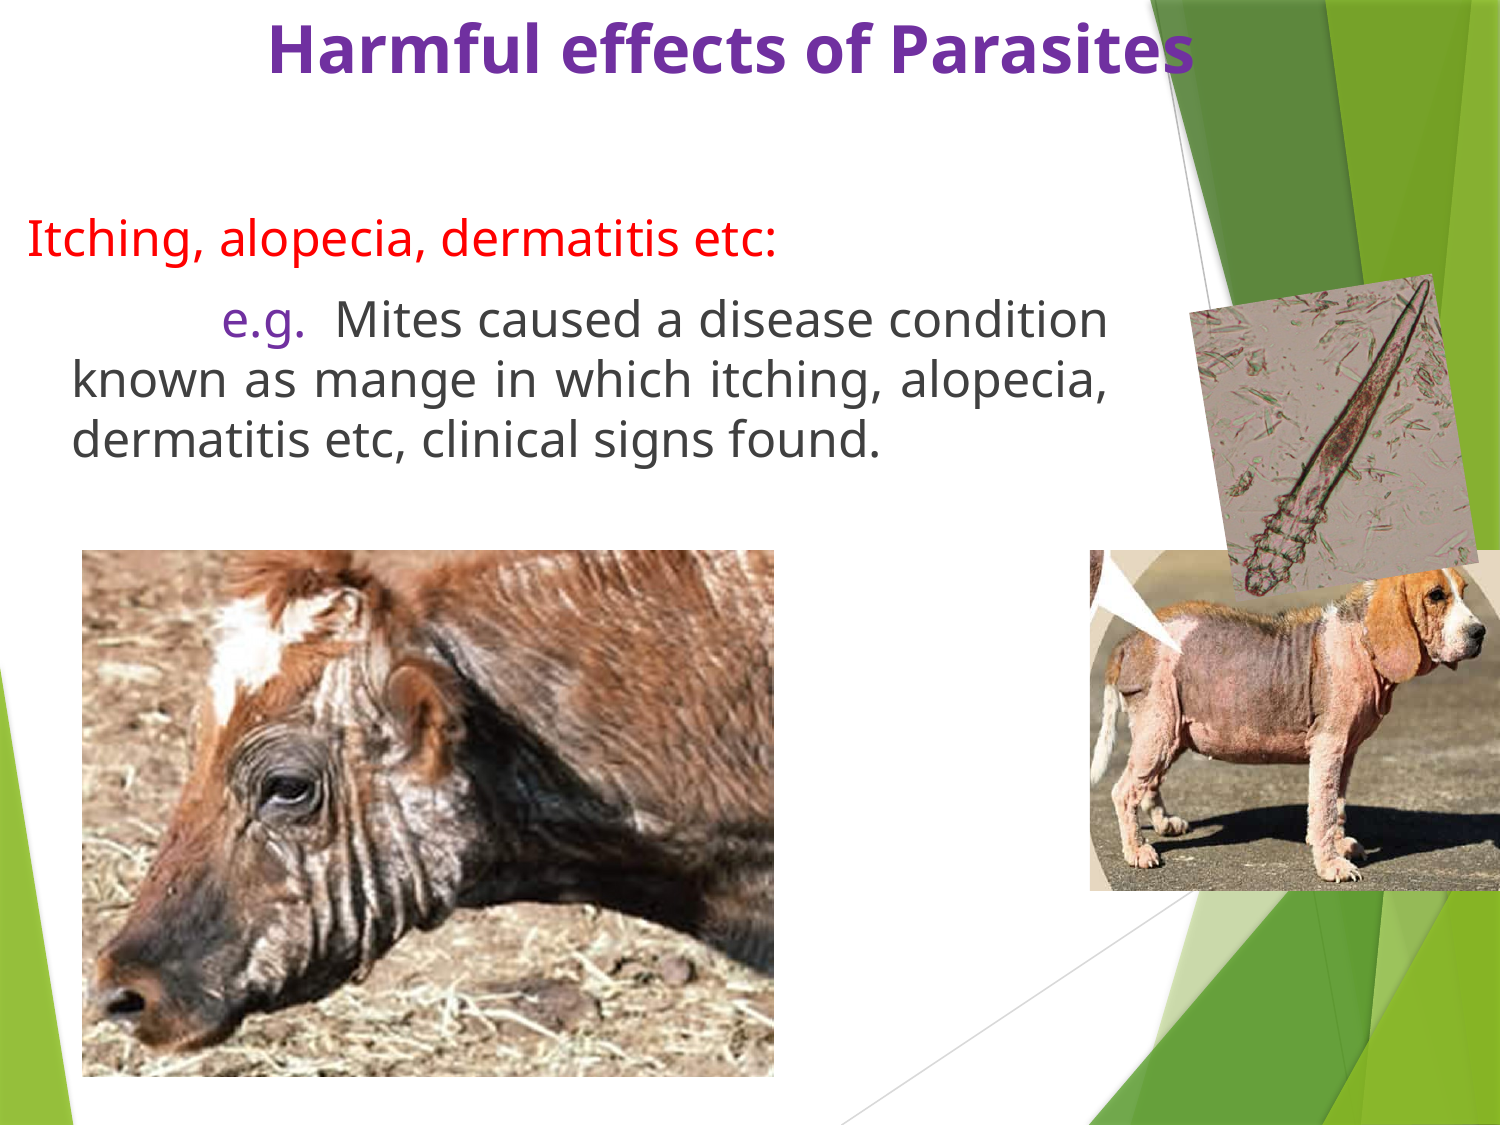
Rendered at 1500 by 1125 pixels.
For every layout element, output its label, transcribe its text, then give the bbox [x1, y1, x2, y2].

text_box Harmful effects of Parasites [0, 0, 1463, 95]
picture [81, 550, 775, 1077]
list Itching, alopecia, dermatitis etc: e.g. Mites caused a disease condition known as mange in which itching, alopecia, dermatitis etc, clinical signs found. [0, 199, 1125, 1125]
picture [1089, 273, 1500, 892]
title [0, 0, 1500, 188]
